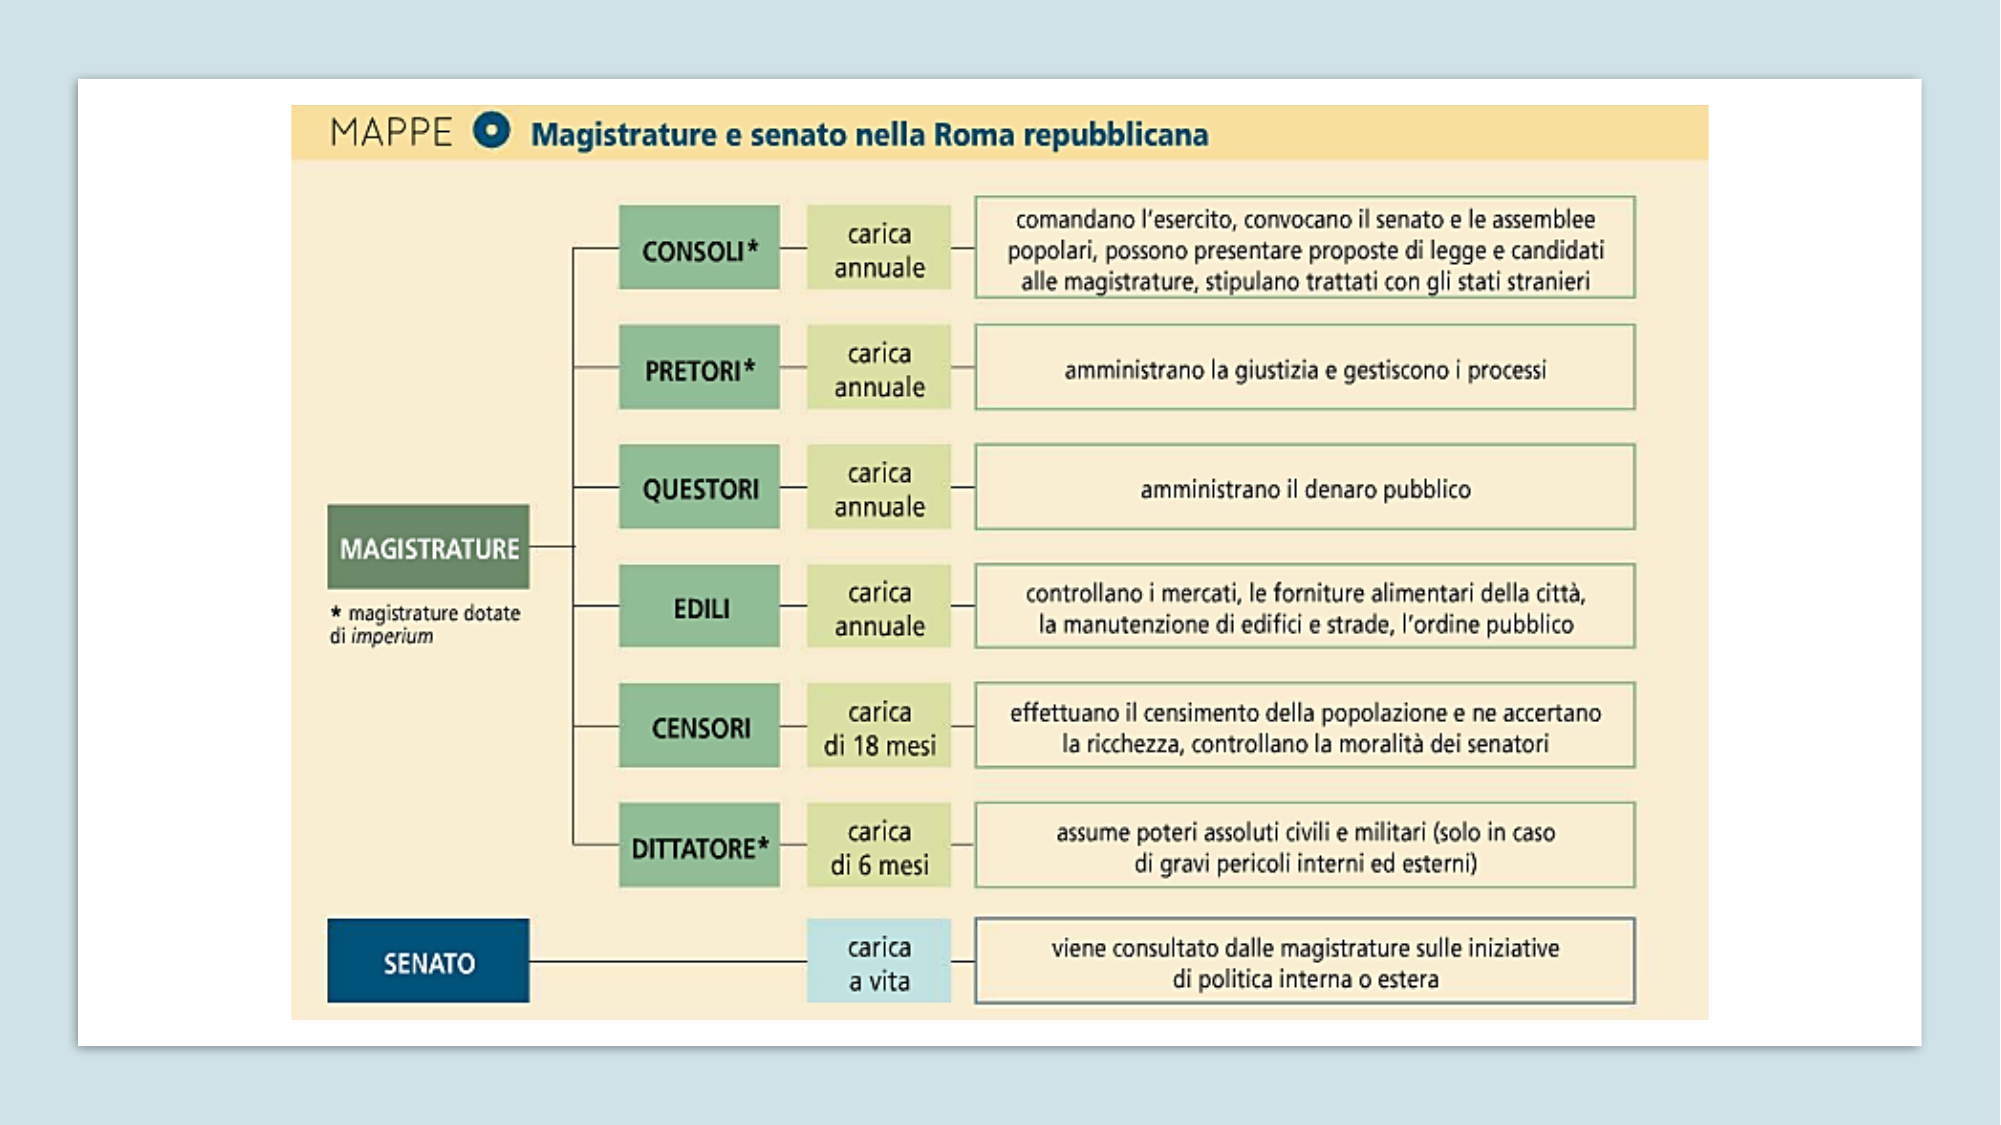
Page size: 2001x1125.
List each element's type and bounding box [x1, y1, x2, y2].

text_box [0, 0, 2000, 1125]
picture [290, 105, 1709, 1020]
text_box [77, 77, 1923, 1048]
